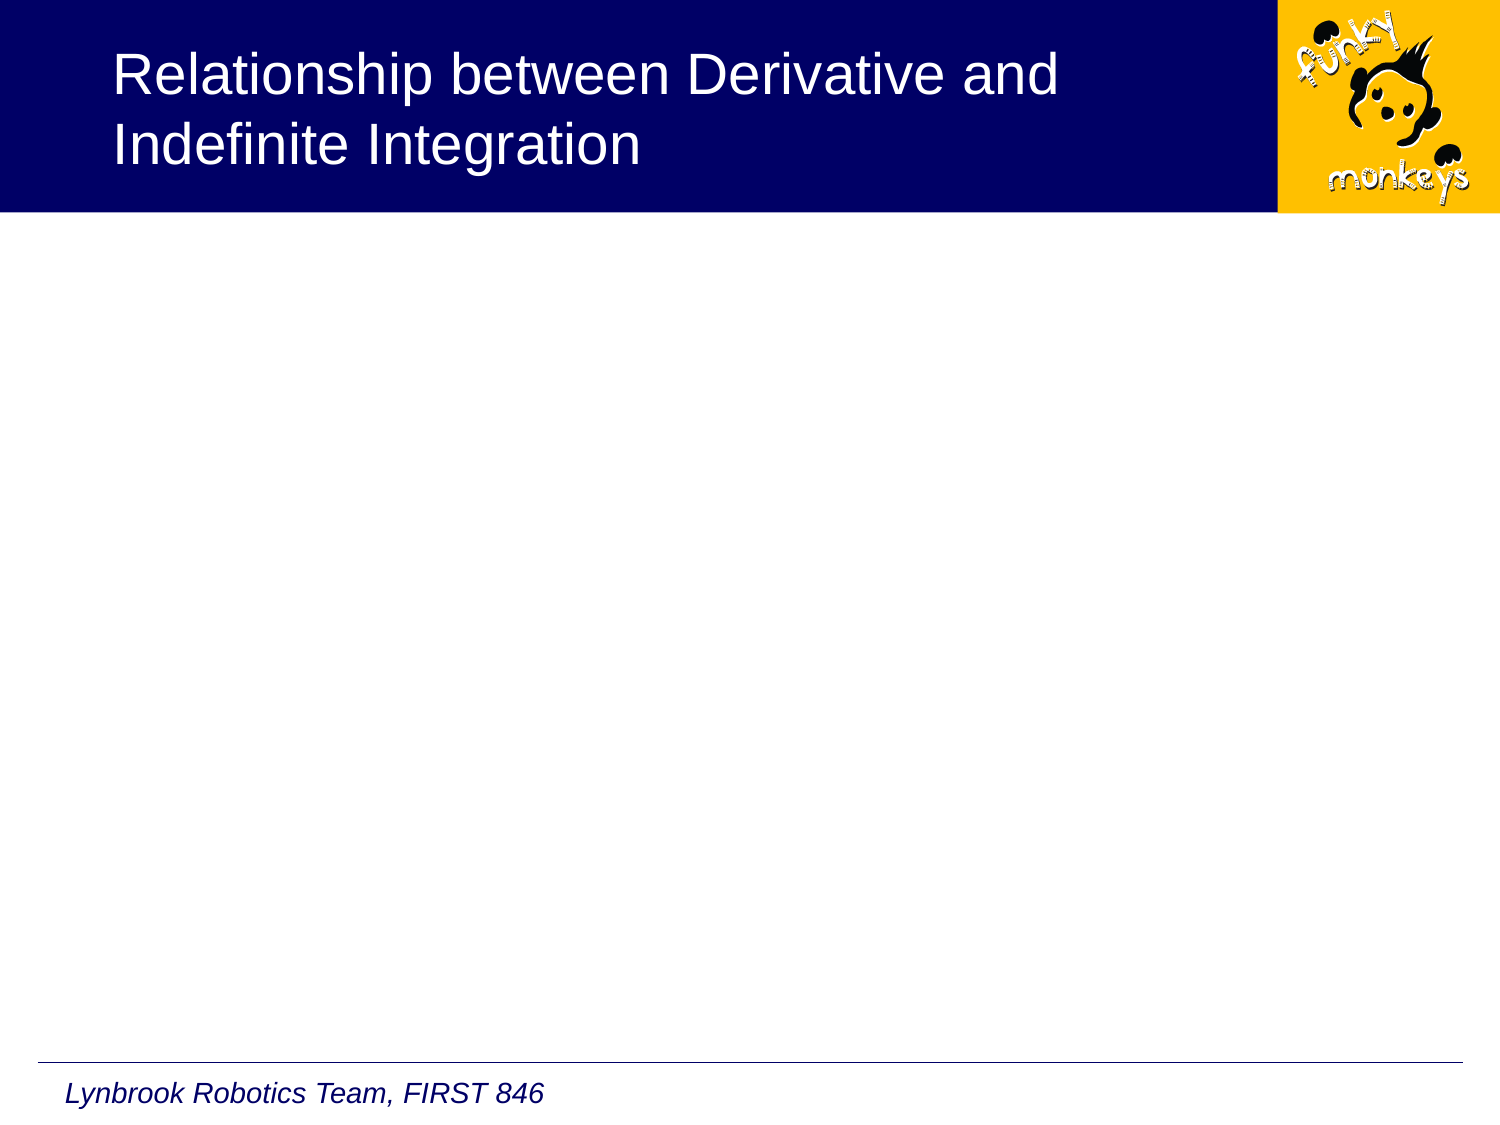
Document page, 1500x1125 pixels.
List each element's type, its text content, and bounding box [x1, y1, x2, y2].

picture [1277, 0, 1500, 214]
title Relationship between Derivative and Indefinite Integration [62, 24, 1263, 188]
